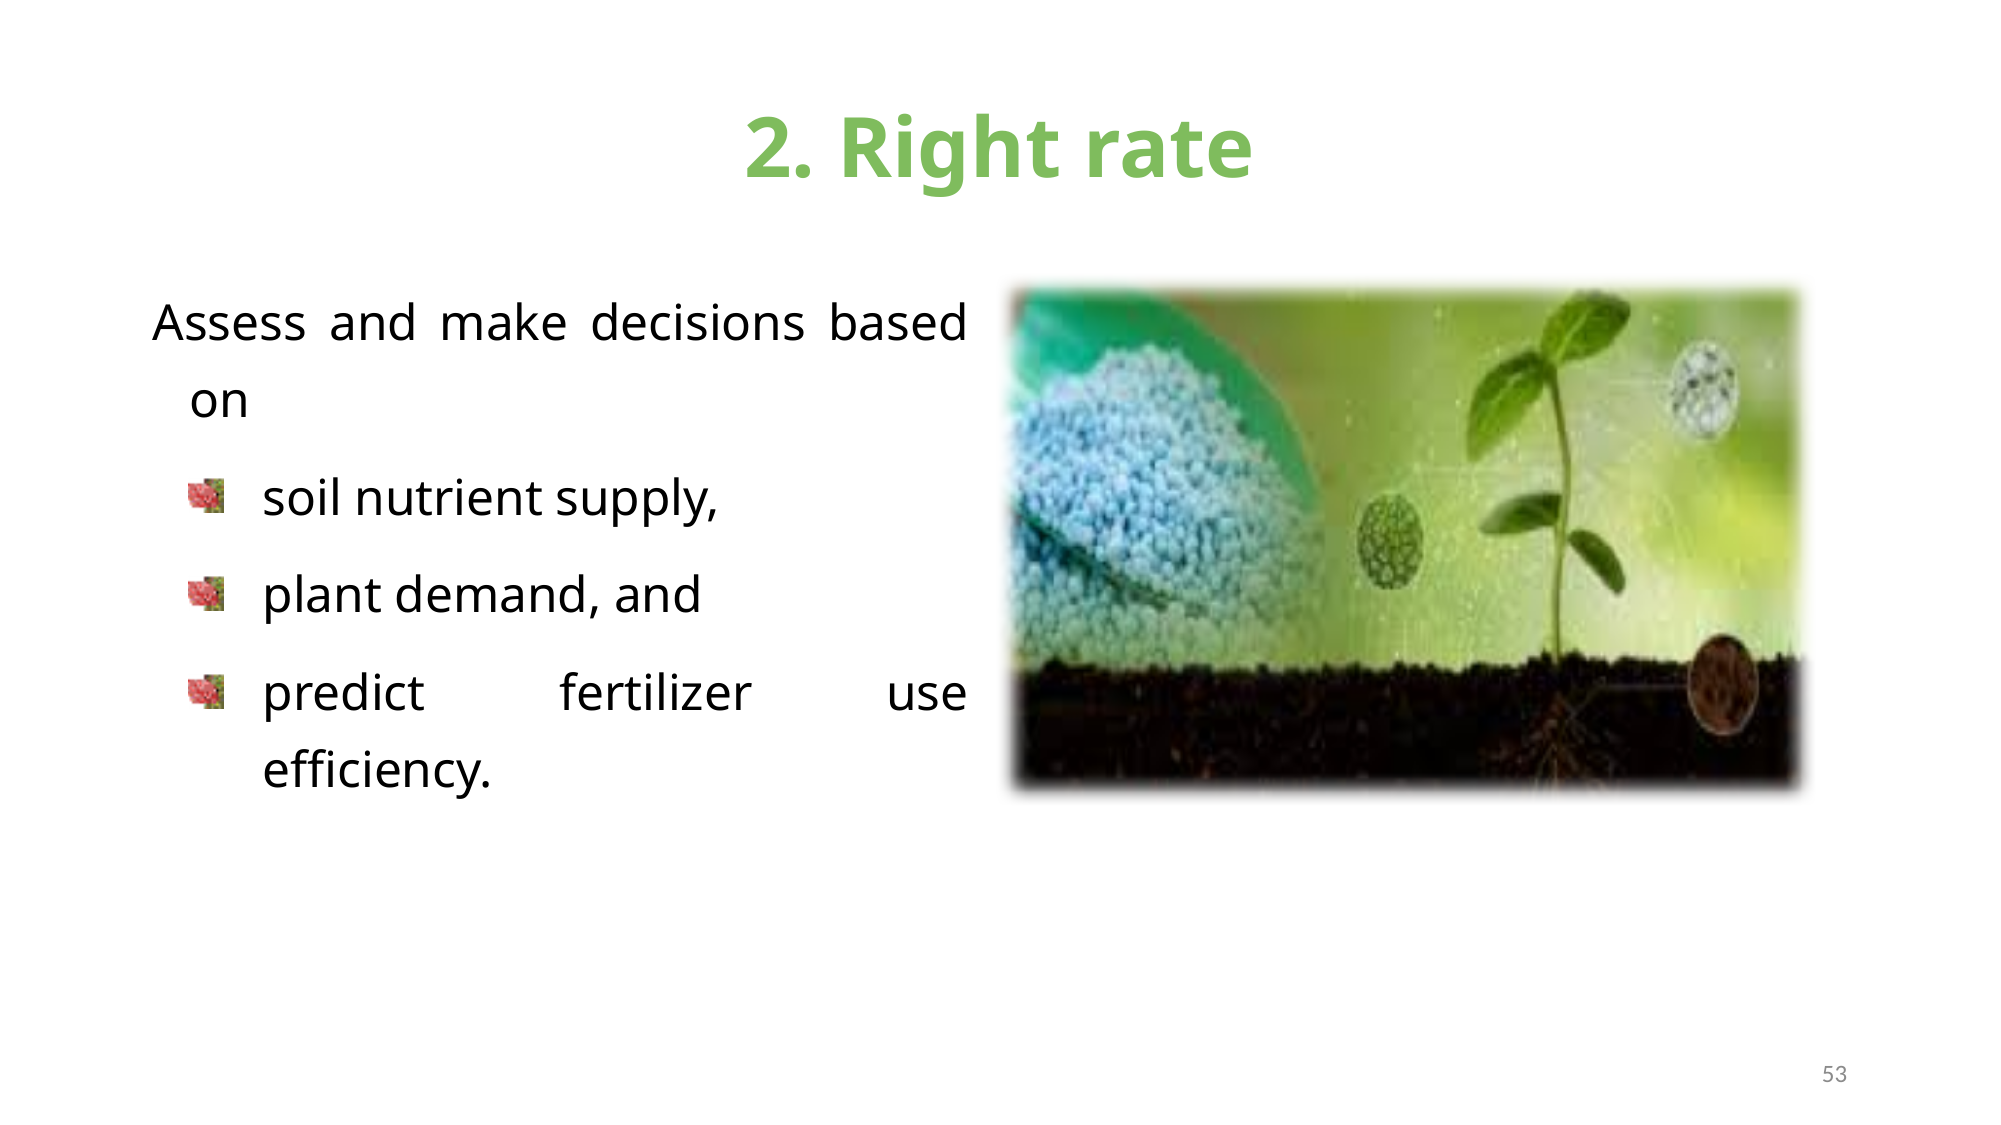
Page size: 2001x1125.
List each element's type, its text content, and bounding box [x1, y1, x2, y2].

picture [188, 575, 224, 611]
title 2. Right rate [137, 37, 1863, 265]
picture [188, 477, 224, 513]
slide_number 53 [1412, 1042, 1863, 1103]
picture [188, 673, 224, 709]
picture [996, 273, 1816, 806]
list Assess and make decisions based on soil nutrient supply, plant demand, and predict fertilizer use efficiency. [137, 265, 984, 806]
